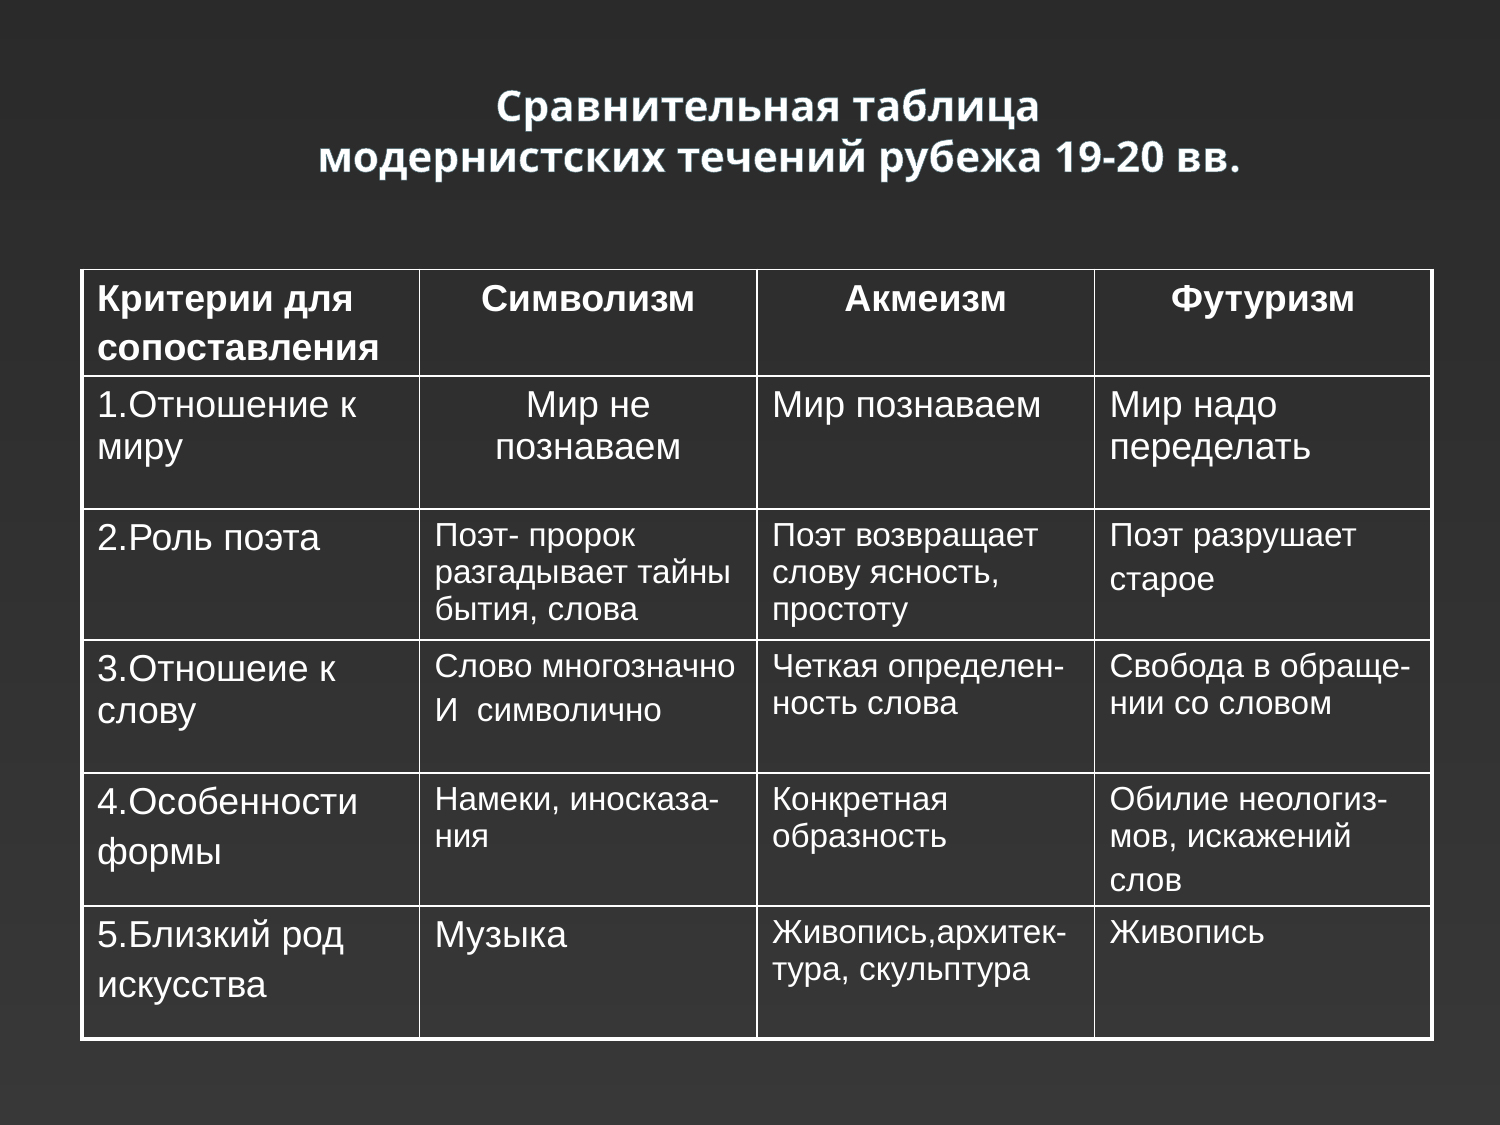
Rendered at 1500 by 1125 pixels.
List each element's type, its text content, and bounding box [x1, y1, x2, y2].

table_cell Мир познаваем [758, 377, 1094, 508]
table_cell Живопись,архитек-тура, скульптура [758, 907, 1094, 1037]
table_cell Поэт разрушает старое [1095, 510, 1430, 639]
table_header Акмеизм [758, 270, 1094, 375]
table_cell Обилие неологиз-мов, искажений слов [1095, 774, 1430, 905]
table_cell Слово многозначно И символично [420, 641, 756, 772]
table_cell 4.Особенности формы [84, 774, 419, 905]
table_cell Музыка [420, 907, 756, 1037]
title Cравнительная таблица модернистских течений рубежа 19-20 вв. [46, 70, 1454, 258]
table_cell Поэт возвращает слову ясность, простоту [758, 510, 1094, 639]
table_cell Конкретная образность [758, 774, 1094, 905]
table_header Критерии для сопоставления [84, 270, 419, 375]
table_cell 3.Отношеие к слову [84, 641, 419, 772]
table_cell Мир надо переделать [1095, 377, 1430, 508]
table_cell Свобода в обраще-нии со словом [1095, 641, 1430, 772]
table_cell Намеки, иносказа-ния [420, 774, 756, 905]
table_cell 1.Отношение к миру [84, 377, 419, 508]
table_header Символизм [420, 270, 756, 375]
table_cell Поэт- пророк разгадывает тайны бытия, слова [420, 510, 756, 639]
table_cell 5.Близкий род искусства [84, 907, 419, 1037]
table_cell Живопись [1095, 907, 1430, 1037]
table_cell Мир не познаваем [420, 377, 756, 508]
table_header Футуризм [1095, 270, 1430, 375]
table_cell Четкая определен-ность слова [758, 641, 1094, 772]
table_cell 2.Роль поэта [84, 510, 419, 639]
